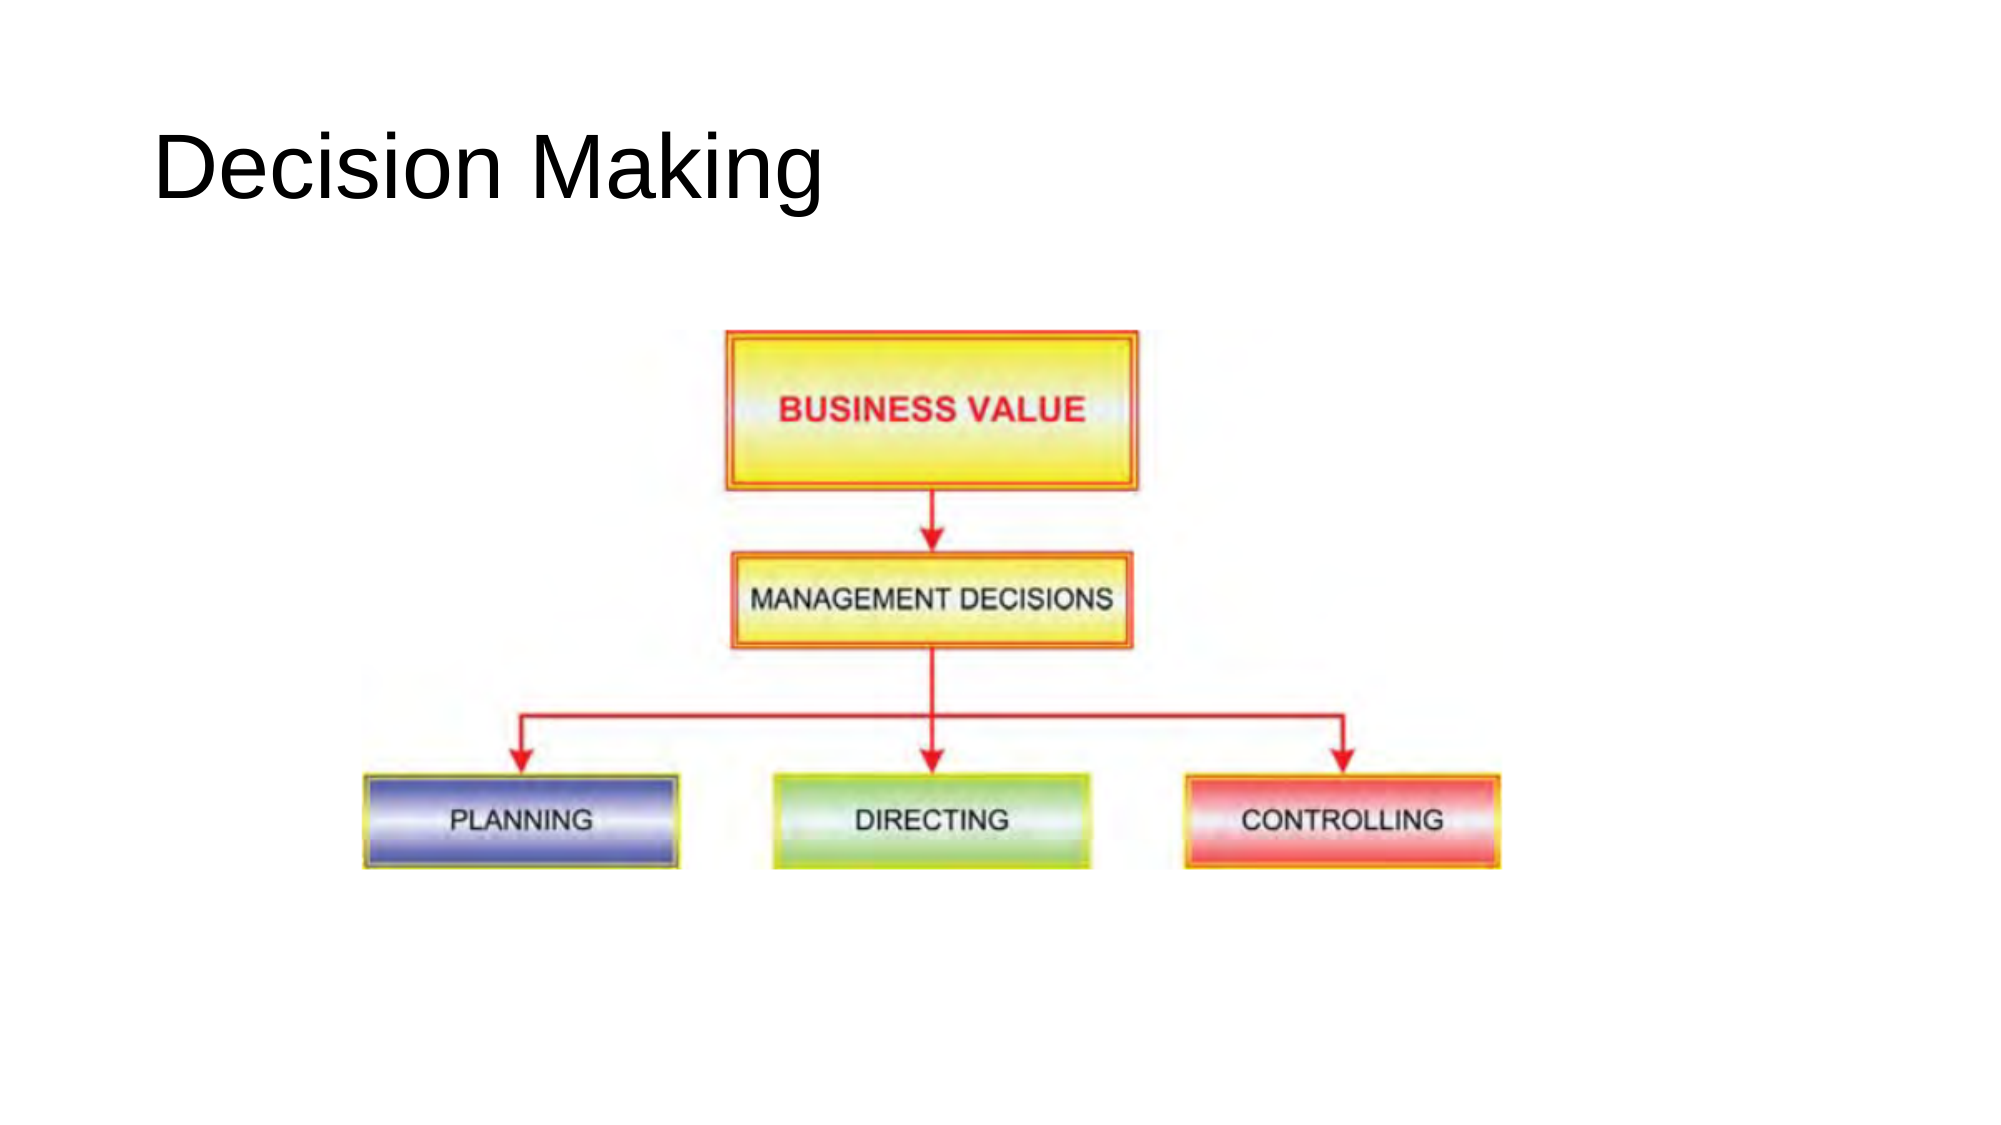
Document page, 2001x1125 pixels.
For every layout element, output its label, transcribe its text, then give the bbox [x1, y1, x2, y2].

picture [319, 306, 1534, 918]
title Decision Making [137, 59, 1863, 278]
